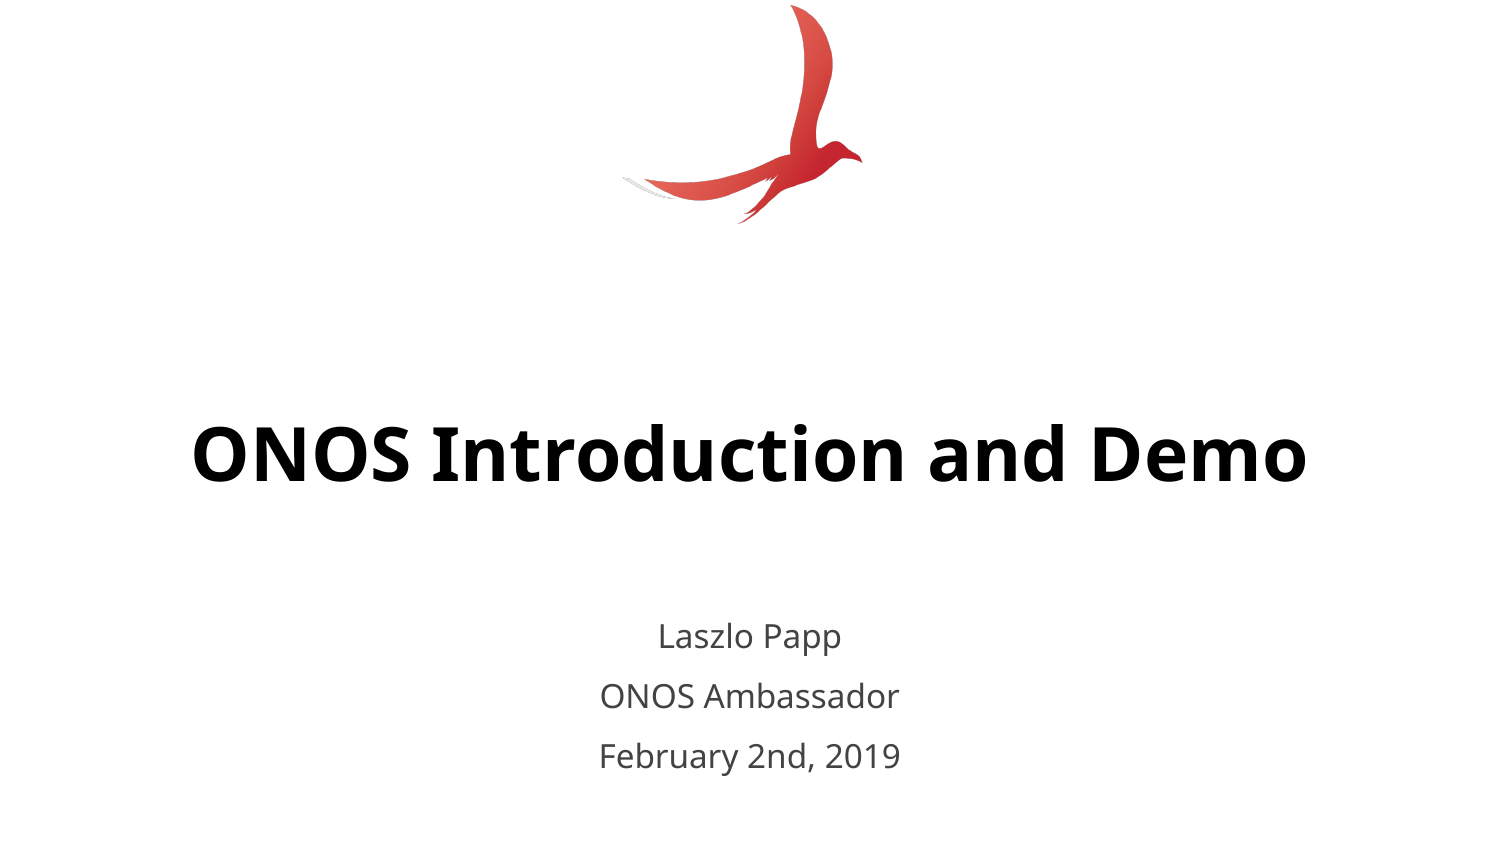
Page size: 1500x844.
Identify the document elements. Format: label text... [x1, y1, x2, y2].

picture [619, 0, 878, 255]
title ONOS Introduction and Demo [51, 261, 1449, 597]
text_box Laszlo Papp ONOS Ambassador February 2nd, 2019 [118, 580, 1382, 827]
